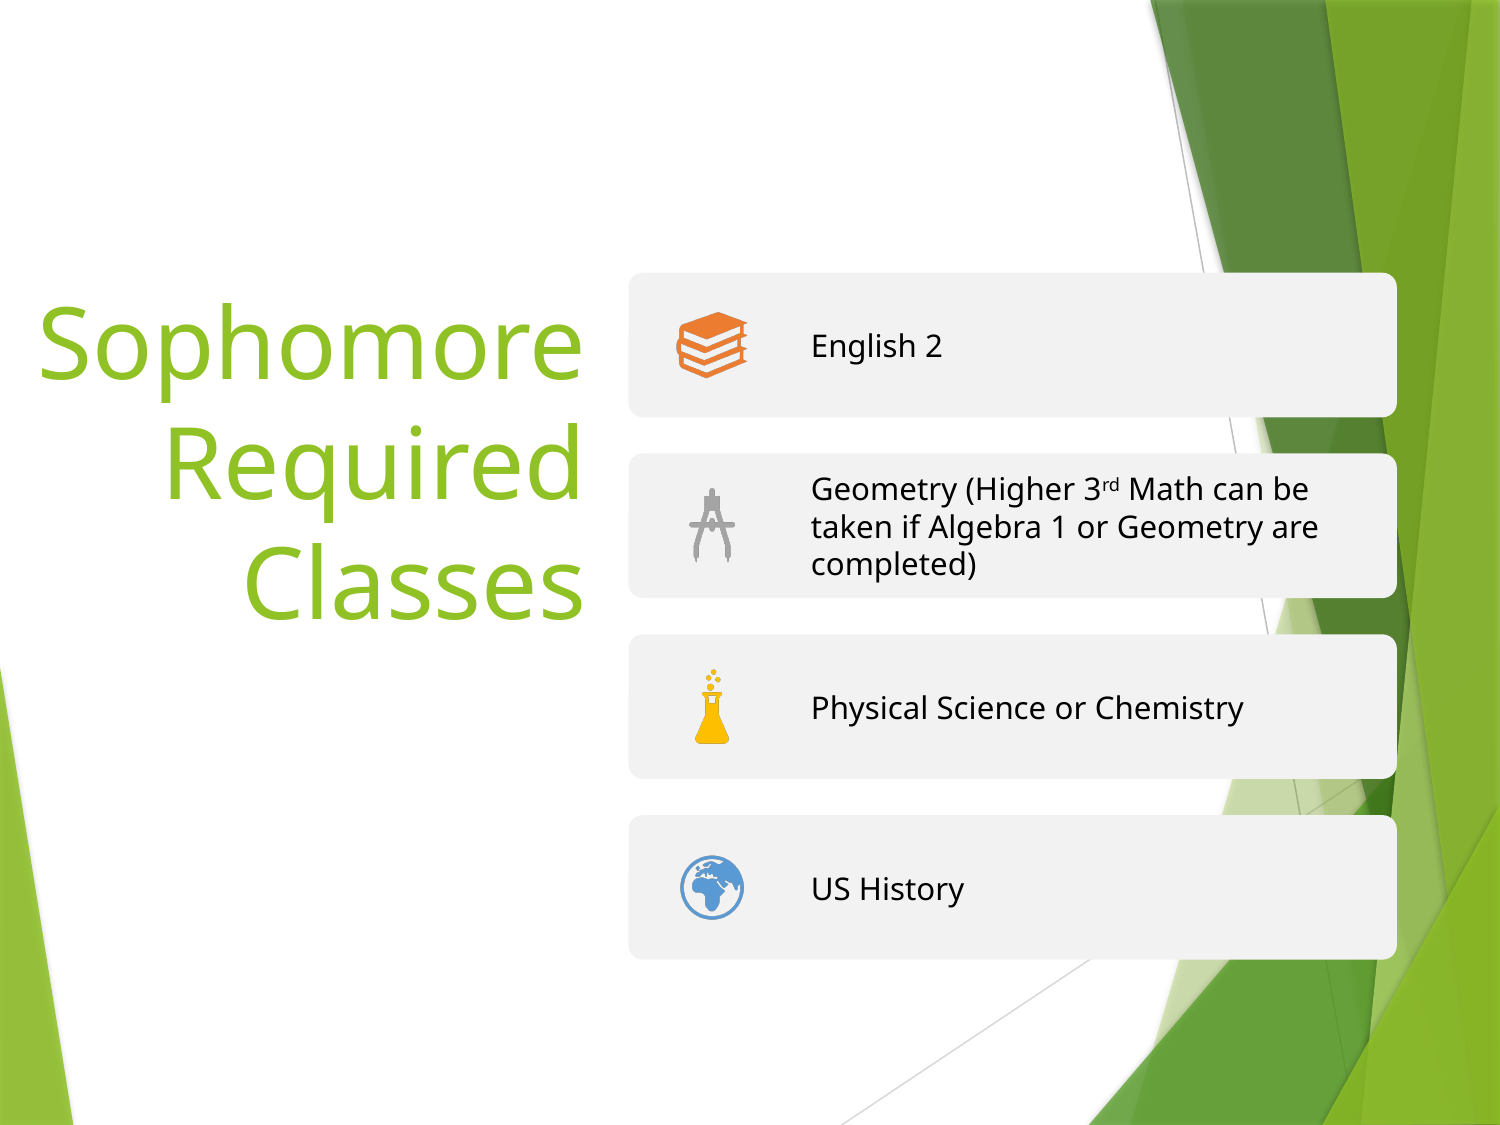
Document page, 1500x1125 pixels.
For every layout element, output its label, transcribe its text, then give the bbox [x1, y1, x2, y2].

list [627, 271, 1398, 961]
title Sophomore Required Classes [16, 272, 602, 960]
